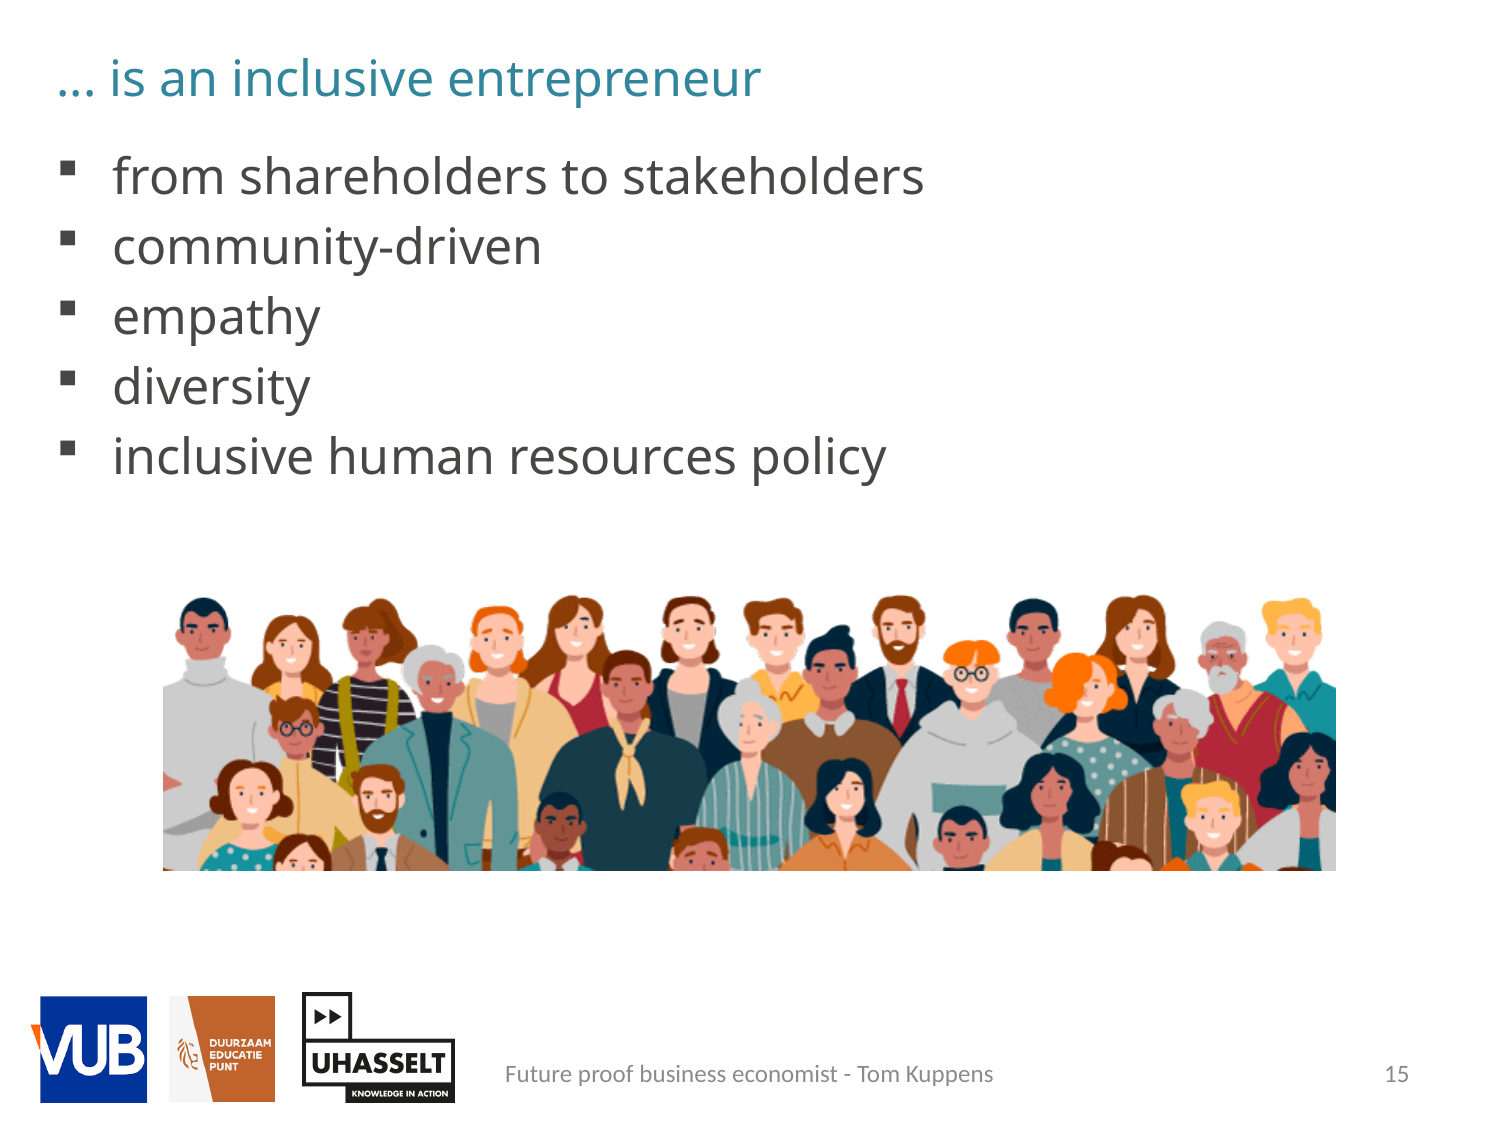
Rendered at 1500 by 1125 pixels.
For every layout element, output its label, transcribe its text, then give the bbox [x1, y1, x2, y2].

list from shareholders to stakeholders community-driven empathy diversity inclusive human resources policy [41, 137, 1459, 981]
picture [302, 992, 455, 1042]
title ... is an inclusive entrepreneur [41, 30, 1459, 122]
slide_number 15 [1335, 1042, 1459, 1103]
footer Future proof business economist - Tom Kuppens [273, 1042, 1227, 1103]
picture [20, 992, 167, 1103]
picture [163, 538, 1336, 871]
